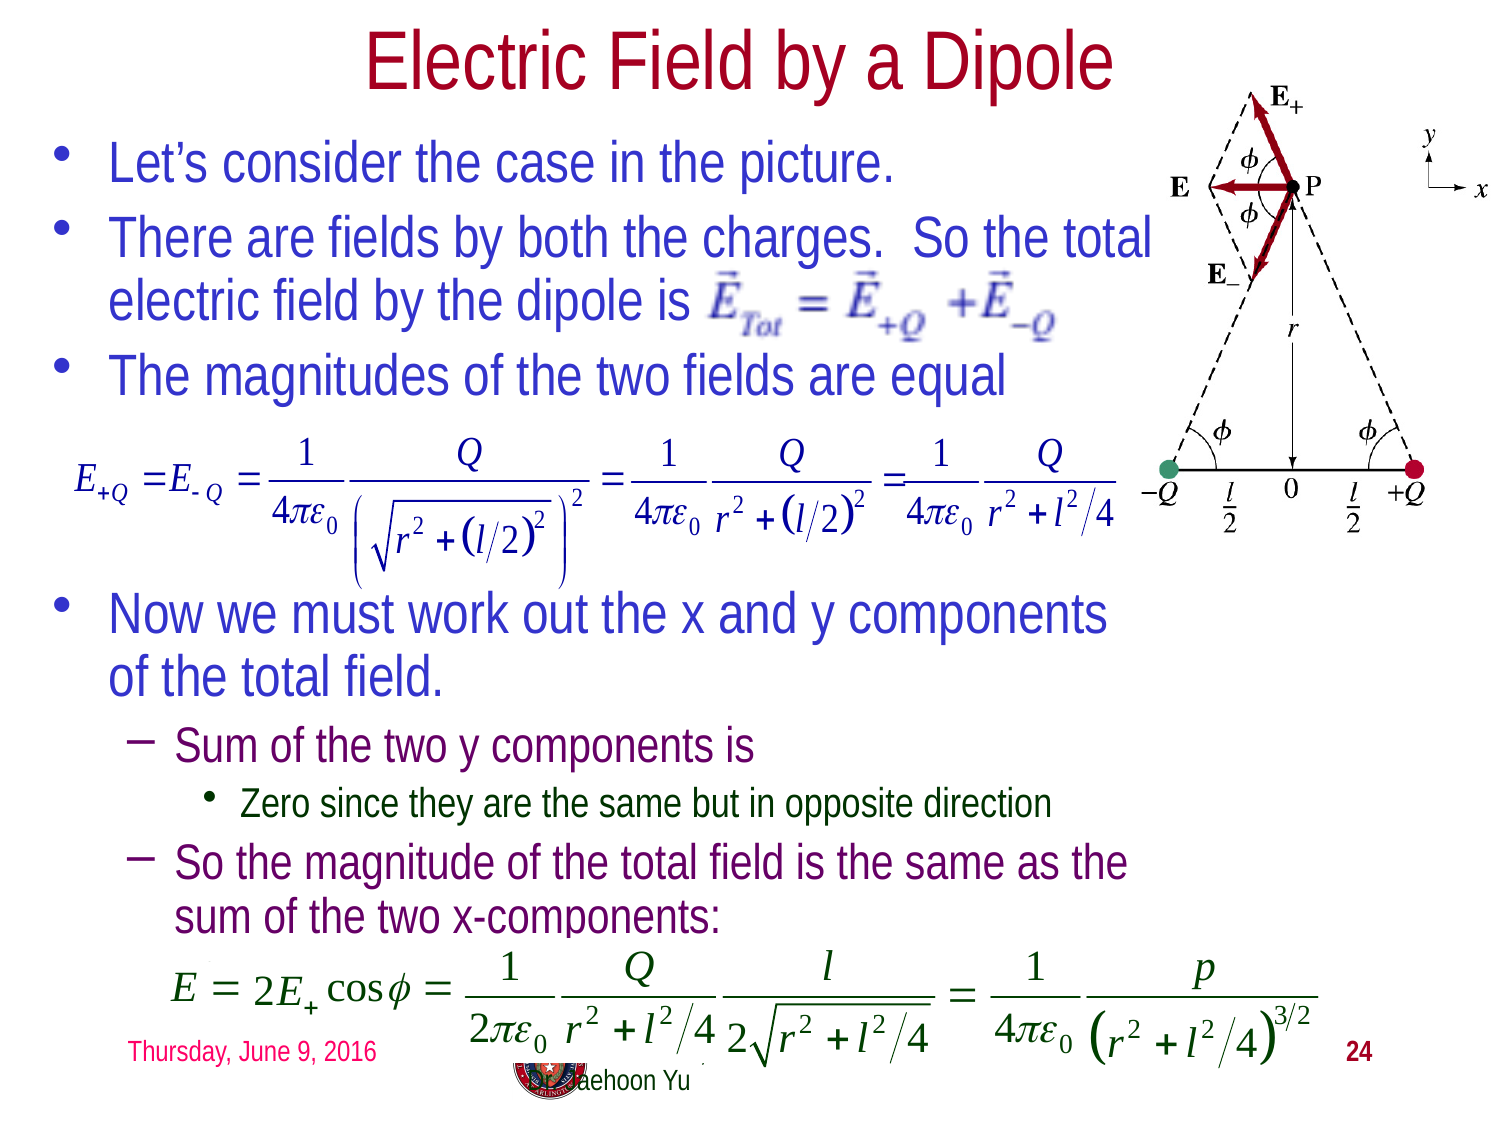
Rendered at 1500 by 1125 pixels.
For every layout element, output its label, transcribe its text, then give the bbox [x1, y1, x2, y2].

list Let’s consider the case in the picture. There are fields by both the charges. So the total electric field by the dipole is The magnitudes of the two fields are equal Now we must work out the x and y components of the total field. Sum of the two y components is Zero since they are the same but in opposite direction So the magnitude of the total field is the same as the sum of the two x-components: [37, 124, 1176, 1013]
picture [1012, 77, 1500, 538]
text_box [262, 423, 626, 601]
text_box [699, 262, 832, 342]
title Electric Field by a Dipole [0, 12, 1500, 101]
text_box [715, 937, 979, 1076]
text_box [837, 262, 930, 351]
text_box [457, 937, 713, 1064]
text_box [983, 937, 1329, 1091]
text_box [942, 262, 1066, 351]
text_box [67, 449, 257, 518]
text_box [319, 962, 454, 1022]
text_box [624, 424, 910, 557]
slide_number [112, 1024, 426, 1101]
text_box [245, 962, 317, 1026]
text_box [896, 424, 1126, 545]
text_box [162, 962, 242, 1010]
footer PHYS 1444-001, Summer 2016 Dr. Jaehoon Yu [512, 1072, 988, 1101]
slide_number 24 [1074, 1024, 1388, 1101]
